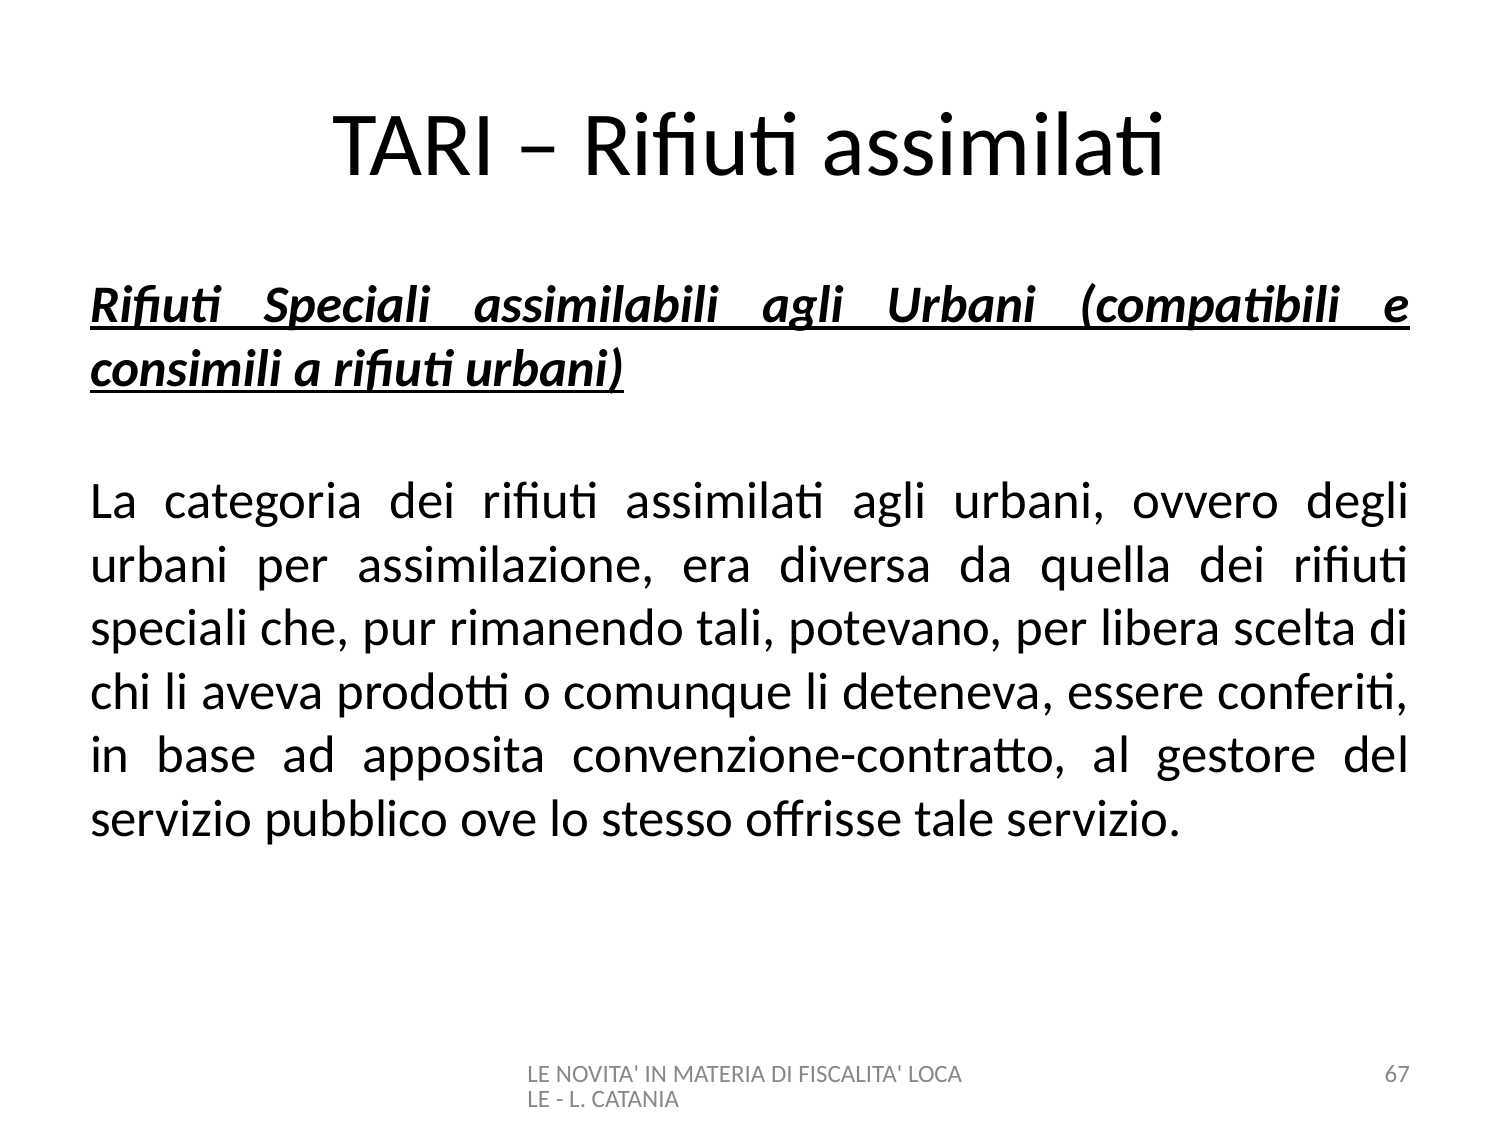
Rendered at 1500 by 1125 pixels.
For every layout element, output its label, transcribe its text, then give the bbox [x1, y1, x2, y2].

title TARI – Rifiuti assimilati [75, 45, 1425, 233]
list Rifiuti Speciali assimilabili agli Urbani (compatibili e consimili a rifiuti urbani) La categoria dei rifiuti assimilati agli urbani, ovvero degli urbani per assimilazione, era diversa da quella dei rifiuti speciali che, pur rimanendo tali, potevano, per libera scelta di chi li aveva prodotti o comunque li deteneva, essere conferiti, in base ad apposita convenzione-contratto, al gestore del servizio pubblico ove lo stesso offrisse tale servizio. [75, 262, 1425, 1005]
slide_number 67 [1074, 1042, 1425, 1103]
footer LE NOVITA' IN MATERIA DI FISCALITA' LOCALE - L. CATANIA [512, 1042, 988, 1103]
